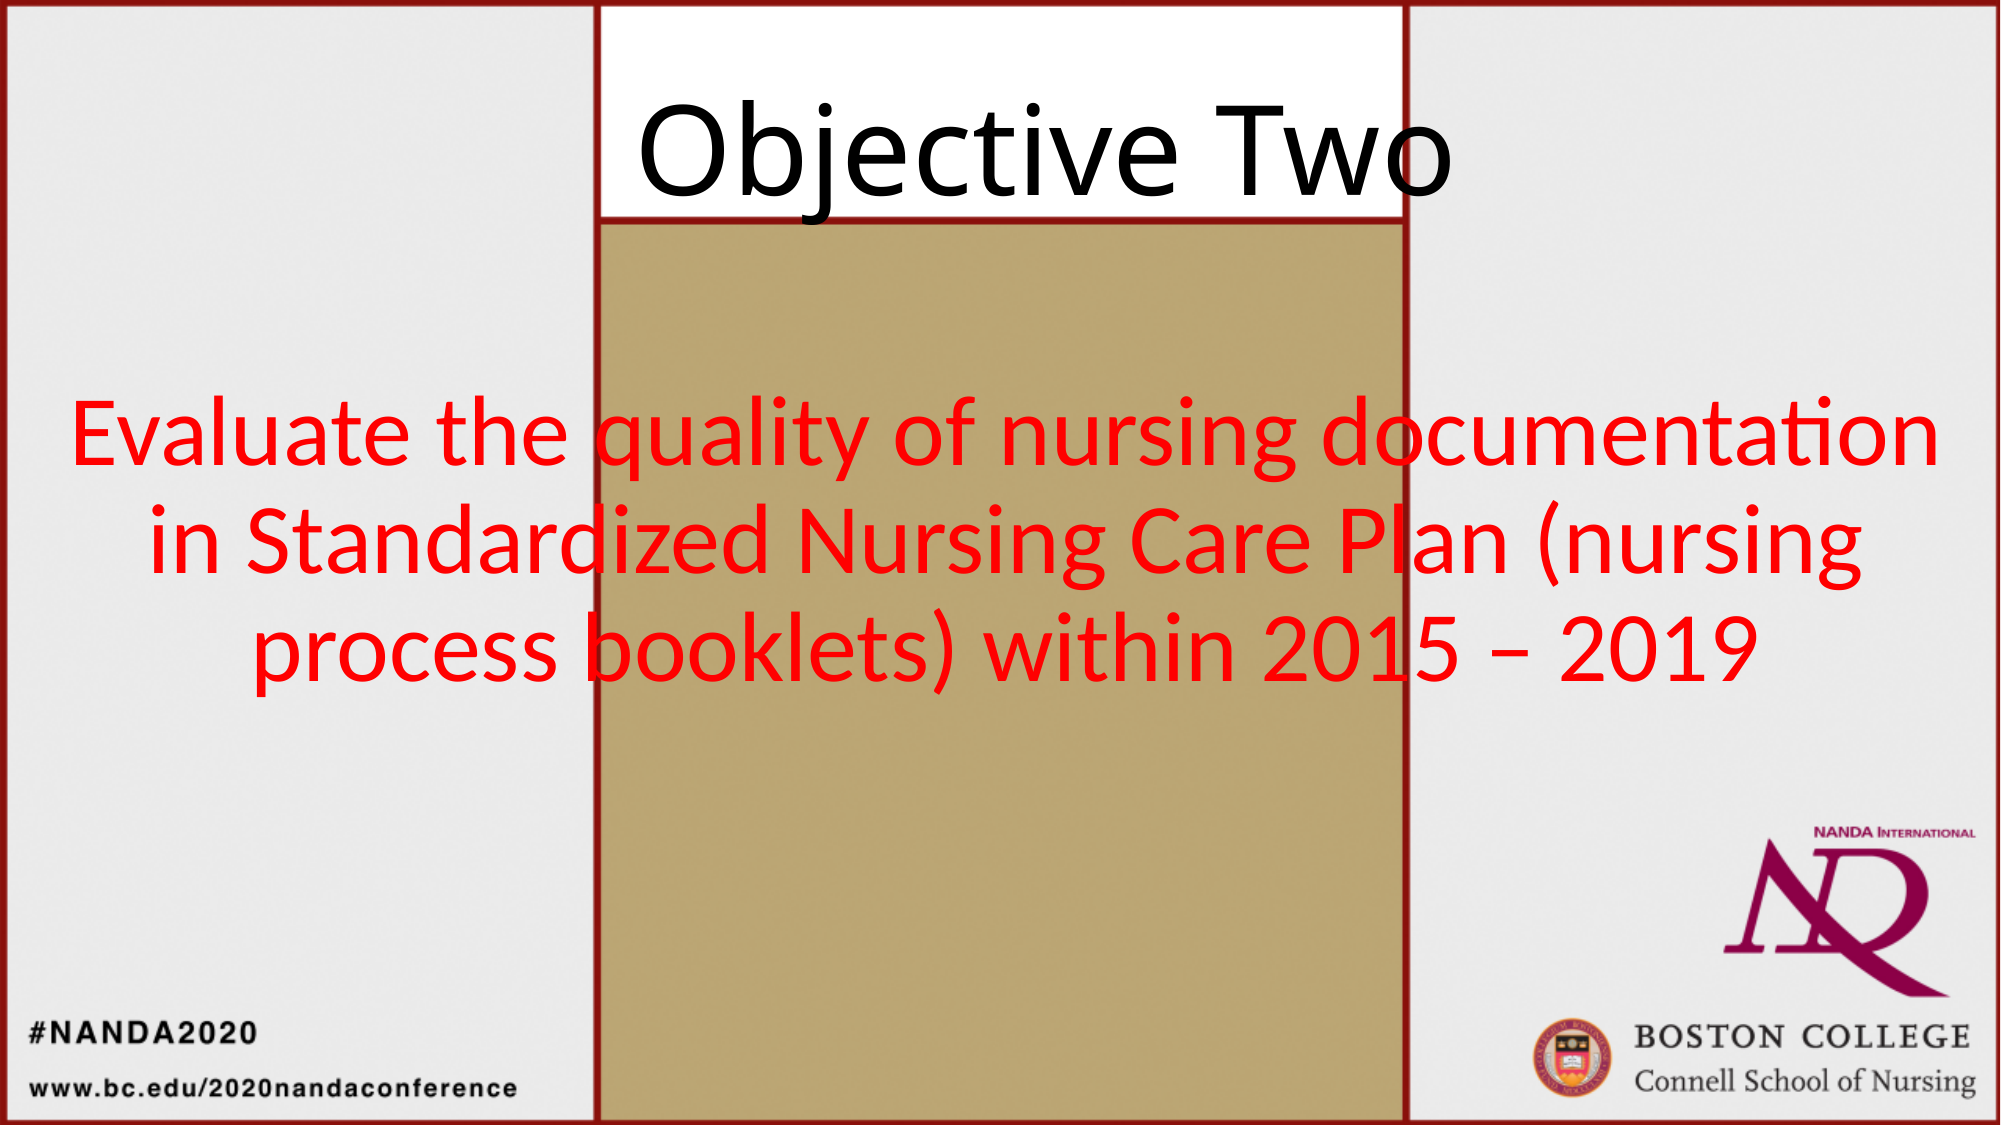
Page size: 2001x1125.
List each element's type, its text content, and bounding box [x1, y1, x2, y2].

title Objective Two [34, 47, 1862, 231]
list Evaluate the quality of nursing documentation in Standardized Nursing Care Plan (nursing process booklets) within 2015 – 2019 [50, 371, 1963, 1078]
